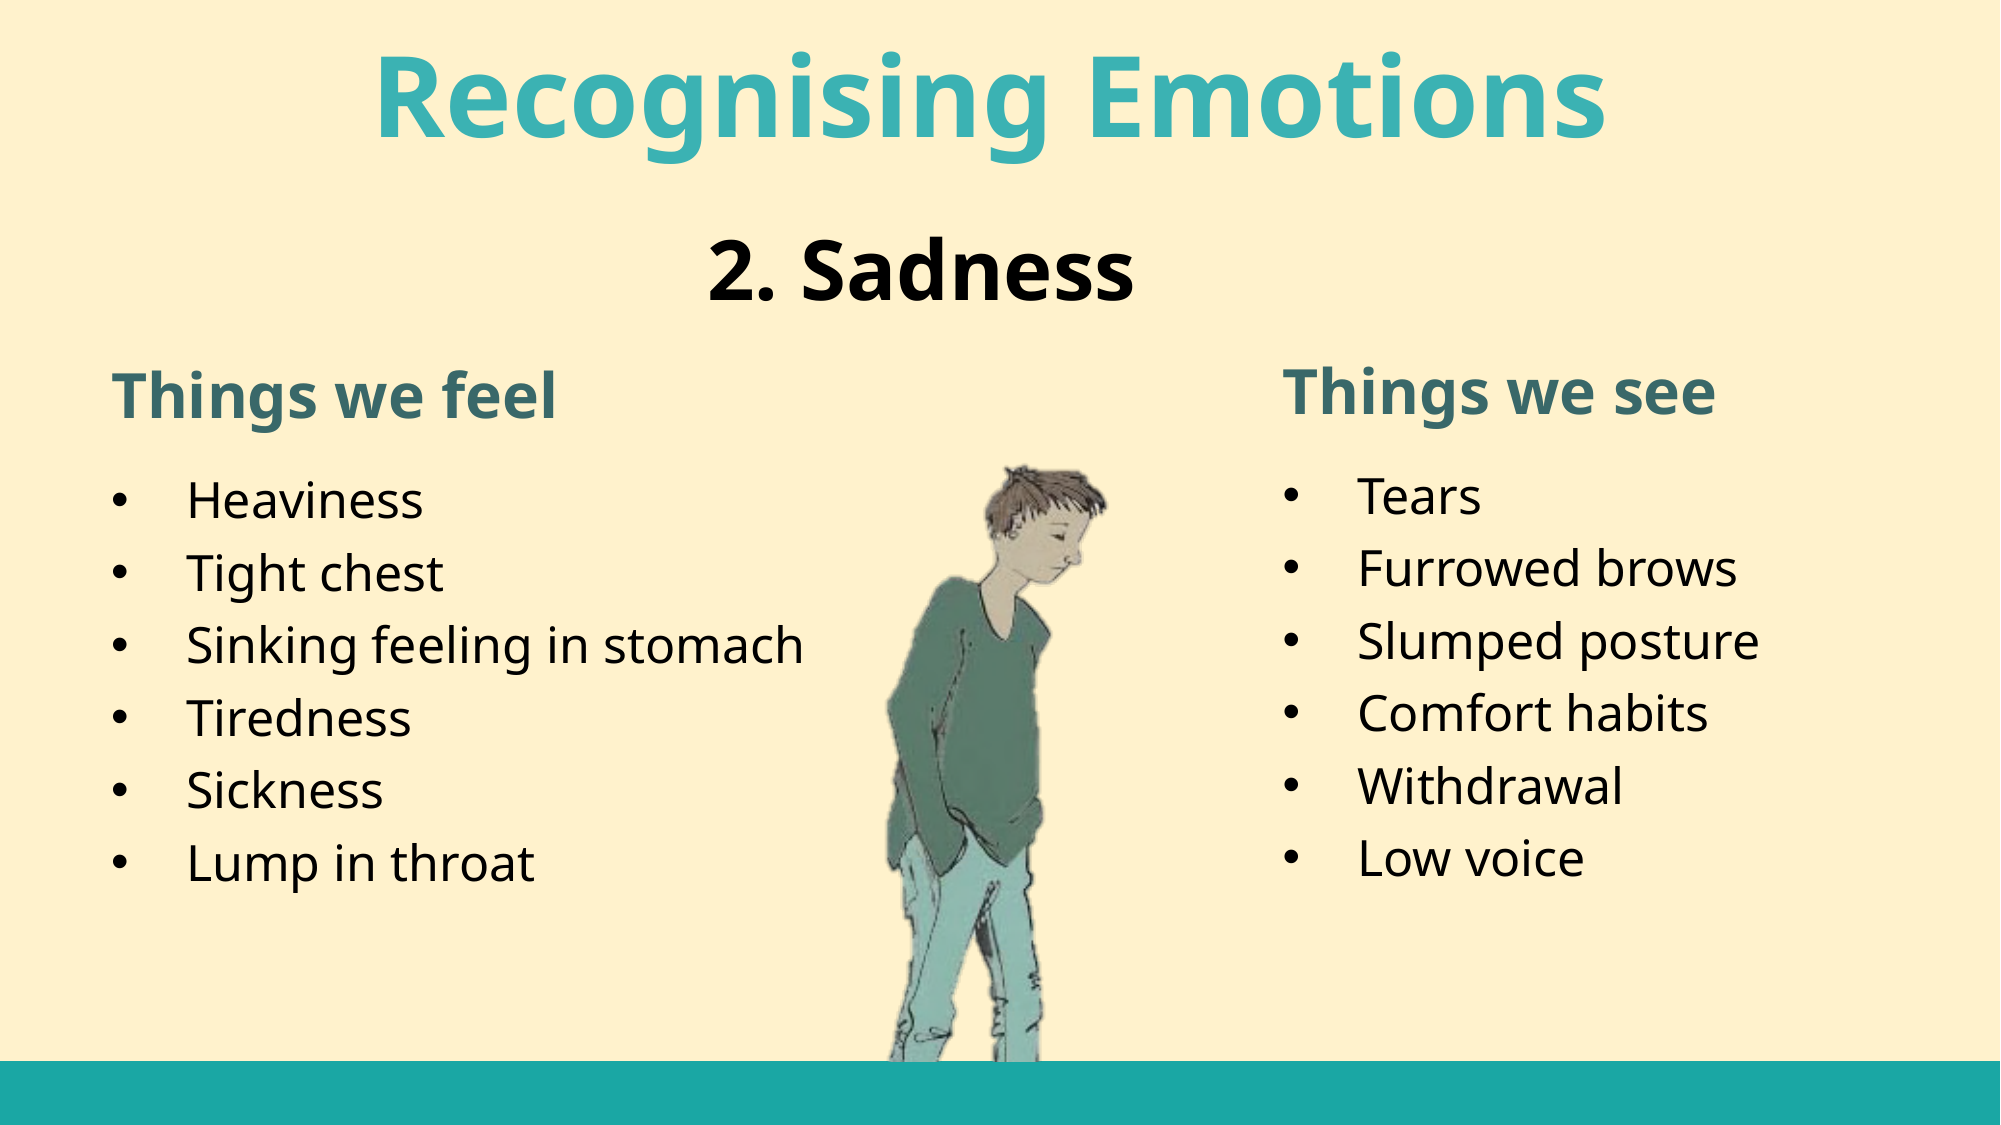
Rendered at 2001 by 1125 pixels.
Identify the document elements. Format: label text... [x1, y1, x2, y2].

text_box Recognising Emotions [96, 17, 1915, 168]
text_box [0, 1061, 2000, 1125]
text_box Things we feel Heaviness Tight chest Sinking feeling in stomach Tiredness Sickness Lump in throat [96, 348, 842, 982]
picture [799, 433, 1211, 1062]
text_box 2. Sadness [692, 210, 1368, 325]
text_box Things we see Tears Furrowed brows Slumped posture Comfort habits Withdrawal Low voice [1267, 344, 2000, 977]
